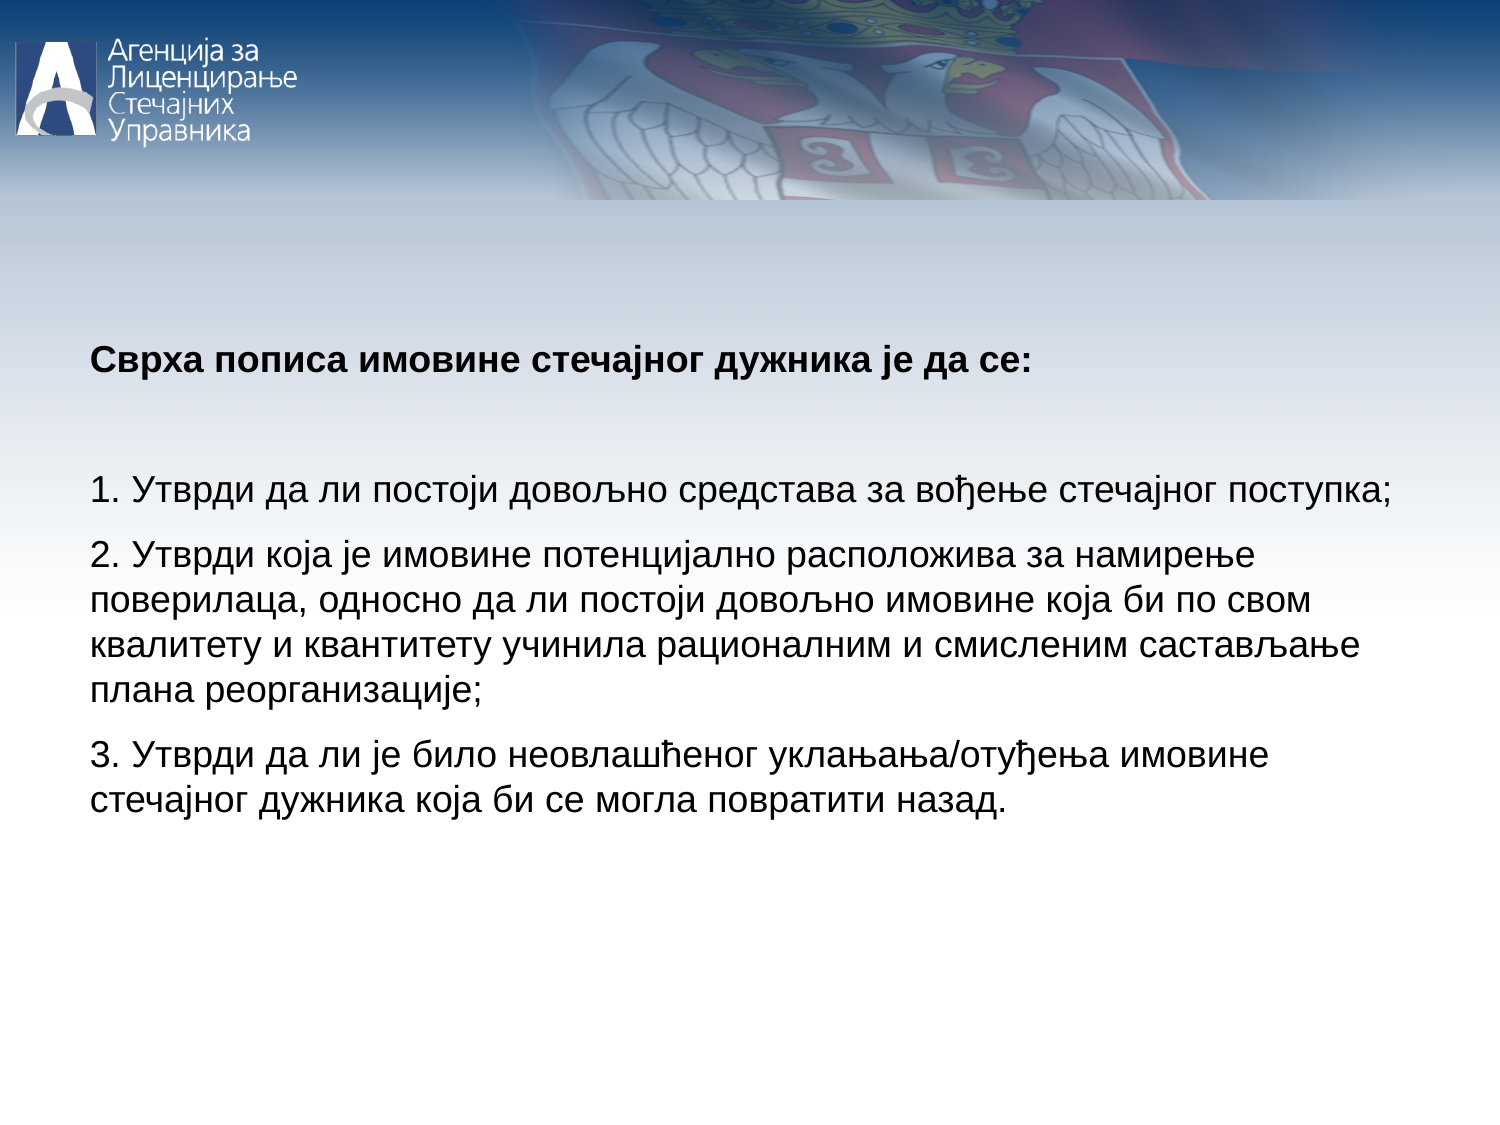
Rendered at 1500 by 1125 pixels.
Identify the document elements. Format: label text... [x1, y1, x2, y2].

picture [0, 0, 1500, 1113]
list Сврха пописа имовине стечајног дужника је да се: 1. Утврди да ли постоји довољно средстава за вођење стечајног поступка; 2. Утврди која је имовине потенцијално расположива за намирење поверилаца, односно да ли постоји довољно имовине која би по свом квалитету и квантитету учинила рационалним и смисленим састављање плана реорганизације; 3. Утврди да ли је било неовлашћеног уклањања/отуђења имовине стечајног дужника која би се могла повратити назад. [75, 262, 1425, 1005]
